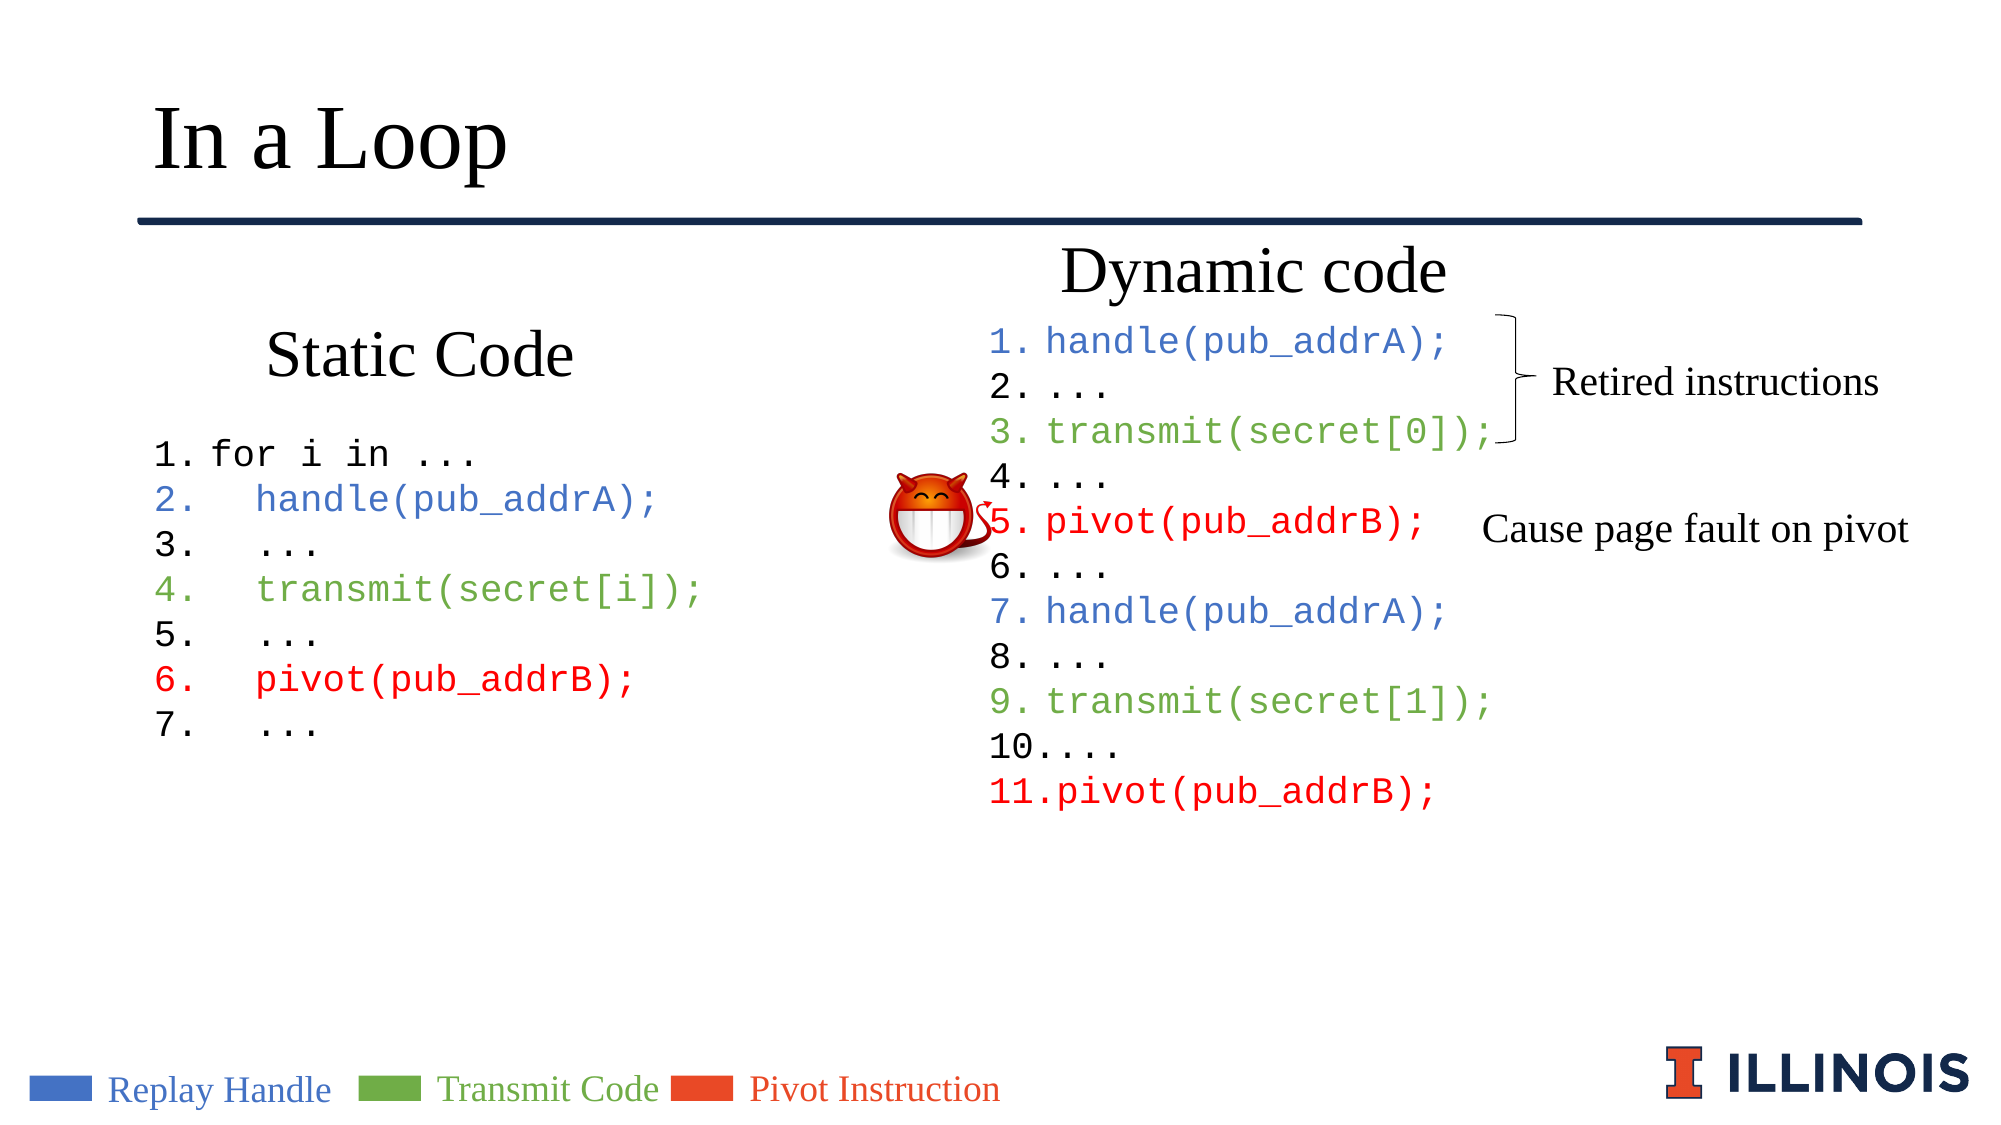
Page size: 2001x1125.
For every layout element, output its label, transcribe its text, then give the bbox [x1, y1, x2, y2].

title In a Loop [137, 67, 1863, 211]
text_box [675, 1075, 734, 1102]
text_box Dynamic code [1046, 218, 1465, 314]
picture [1666, 1046, 1969, 1099]
text_box [358, 1075, 422, 1102]
text_box handle(pub_addrA); ... transmit(secret[0]); ... pivot(pub_addrB); ... handle(pub_addrA); ... transmit(secret[1]); ... pivot(pub_addrB); [974, 308, 1537, 864]
text_box for i in ... handle(pub_addrA); ... transmit(secret[i]); ... pivot(pub_addrB); ... [139, 422, 743, 752]
text_box Retired instructions [1537, 345, 1896, 411]
text_box Pivot Instruction [734, 1056, 1016, 1117]
text_box [1495, 314, 1537, 444]
text_box Replay Handle [92, 1057, 348, 1118]
text_box Cause page fault on pivot [1467, 493, 1925, 558]
text_box Transmit Code [422, 1056, 675, 1117]
picture [885, 463, 994, 572]
text_box [29, 1075, 92, 1102]
text_box Static Code [251, 301, 591, 397]
